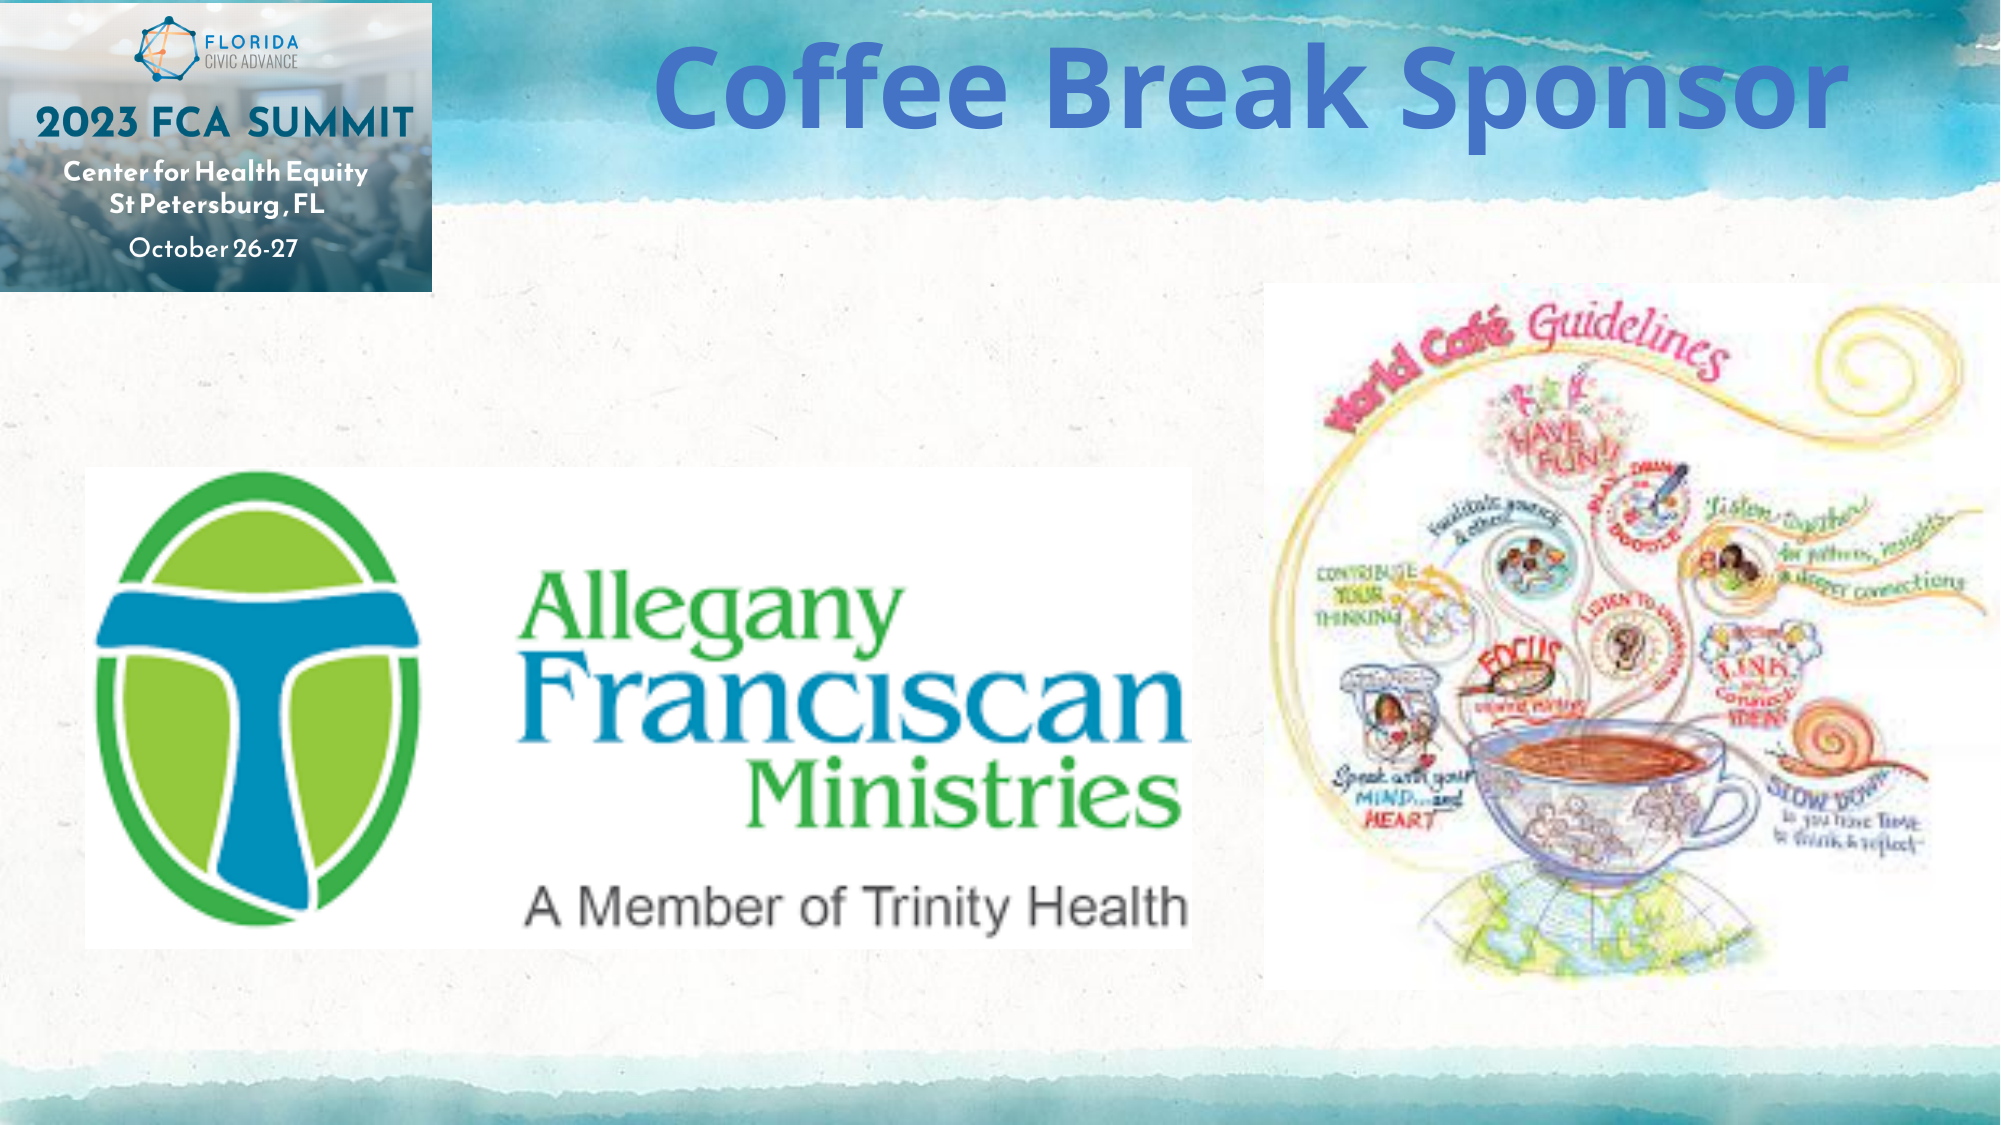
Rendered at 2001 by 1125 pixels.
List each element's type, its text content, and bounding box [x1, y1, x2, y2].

picture [0, 0, 2001, 1125]
title Coffee Break Sponsor [432, 53, 1985, 242]
